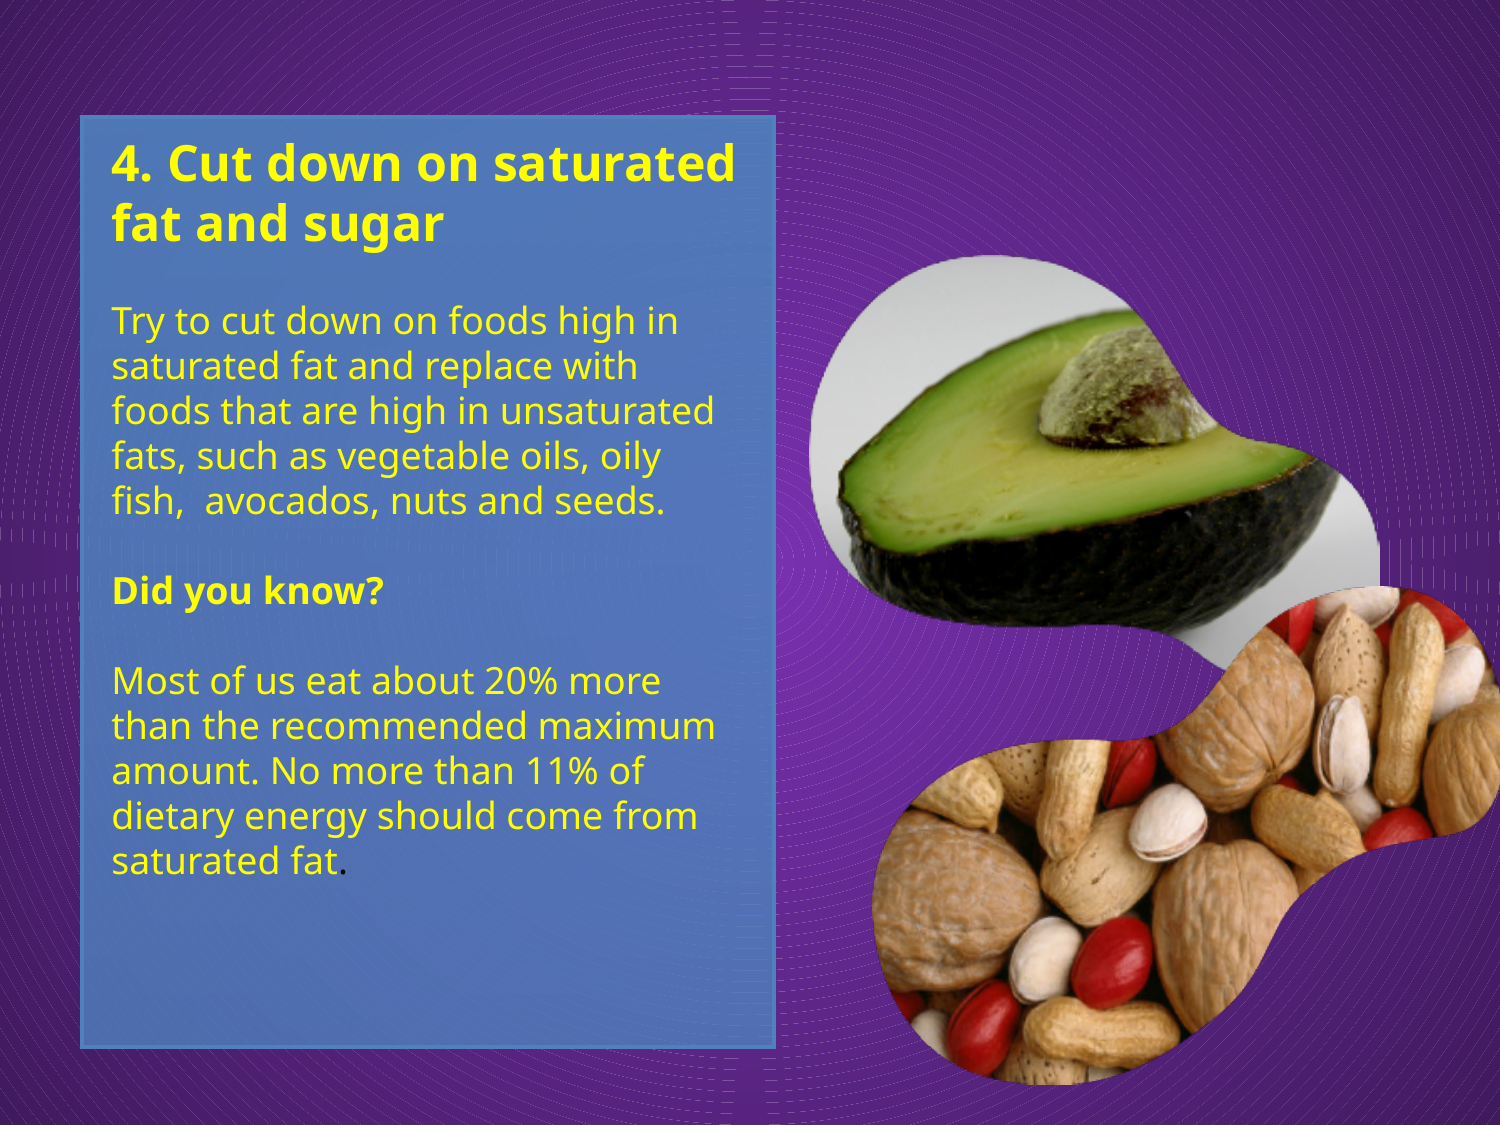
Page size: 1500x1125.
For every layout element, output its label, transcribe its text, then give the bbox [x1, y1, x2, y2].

list 4. Cut down on saturated fat and sugar Try to cut down on foods high in saturated fat and replace with foods that are high in unsaturated fats, such as vegetable oils, oily fish, avocados, nuts and seeds. Did you know? Most of us eat about 20% more than the recommended maximum amount. No more than 11% of dietary energy should come from saturated fat. [80, 115, 776, 1049]
picture [808, 255, 1500, 1085]
